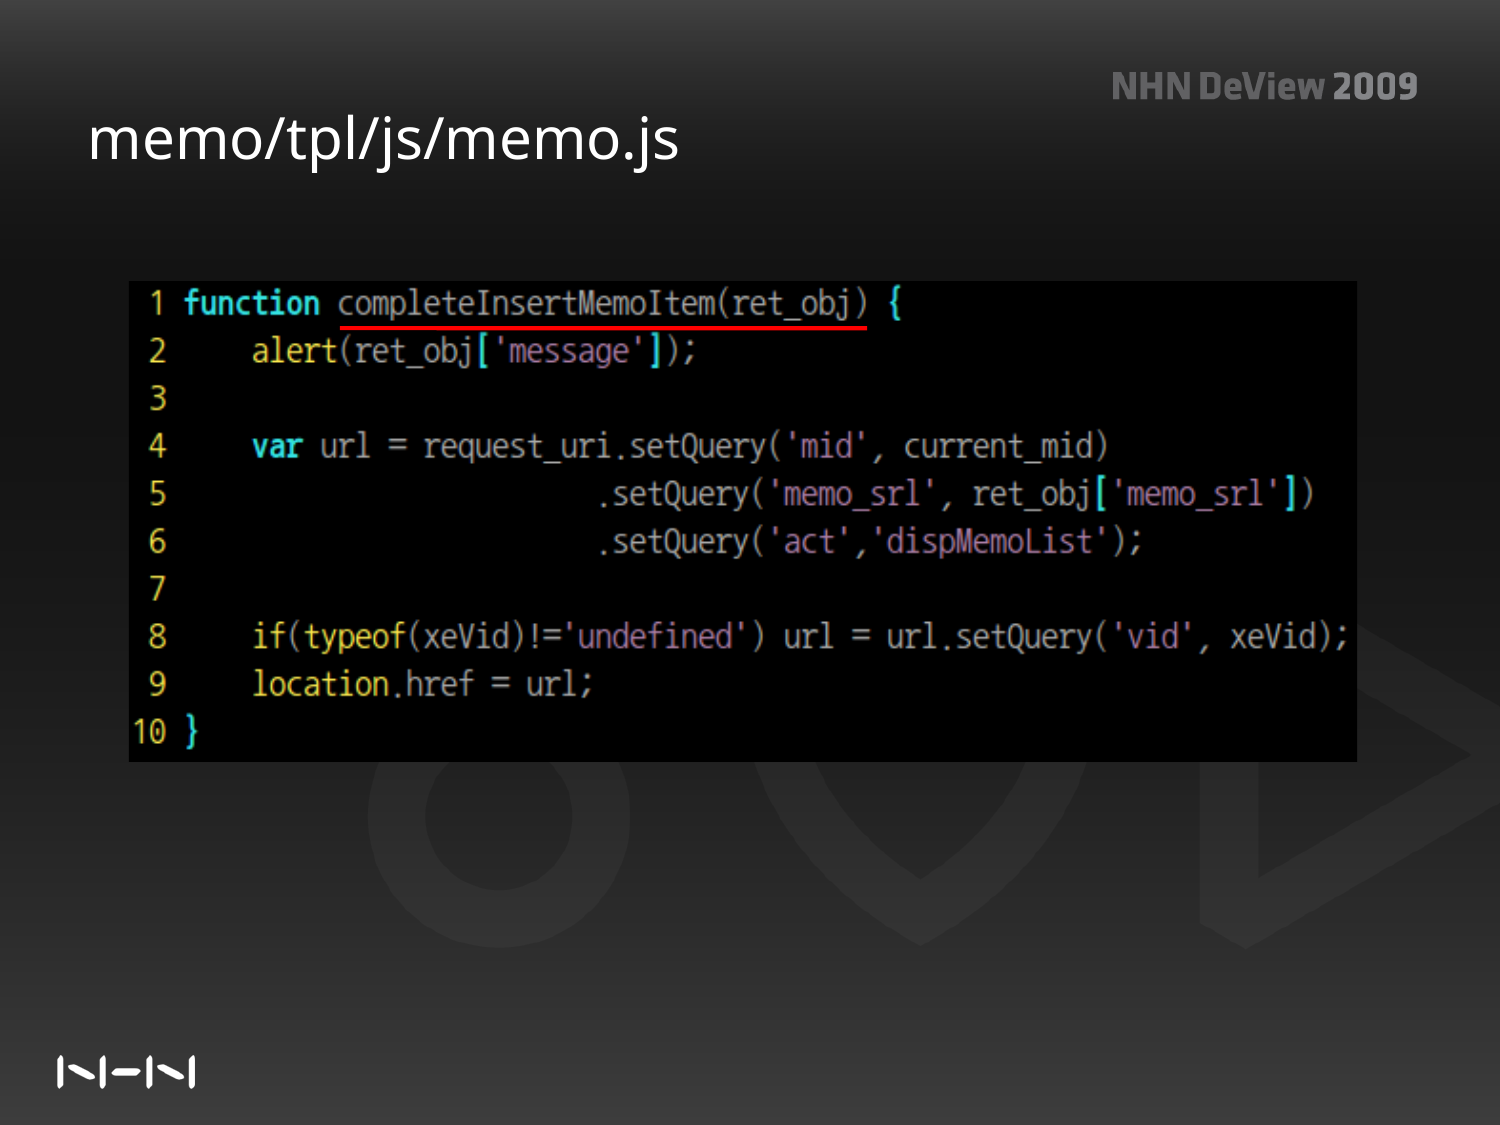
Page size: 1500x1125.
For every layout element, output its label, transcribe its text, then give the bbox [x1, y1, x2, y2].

picture [0, 0, 1500, 1125]
text_box memo/tpl/js/memo.js [73, 93, 696, 179]
